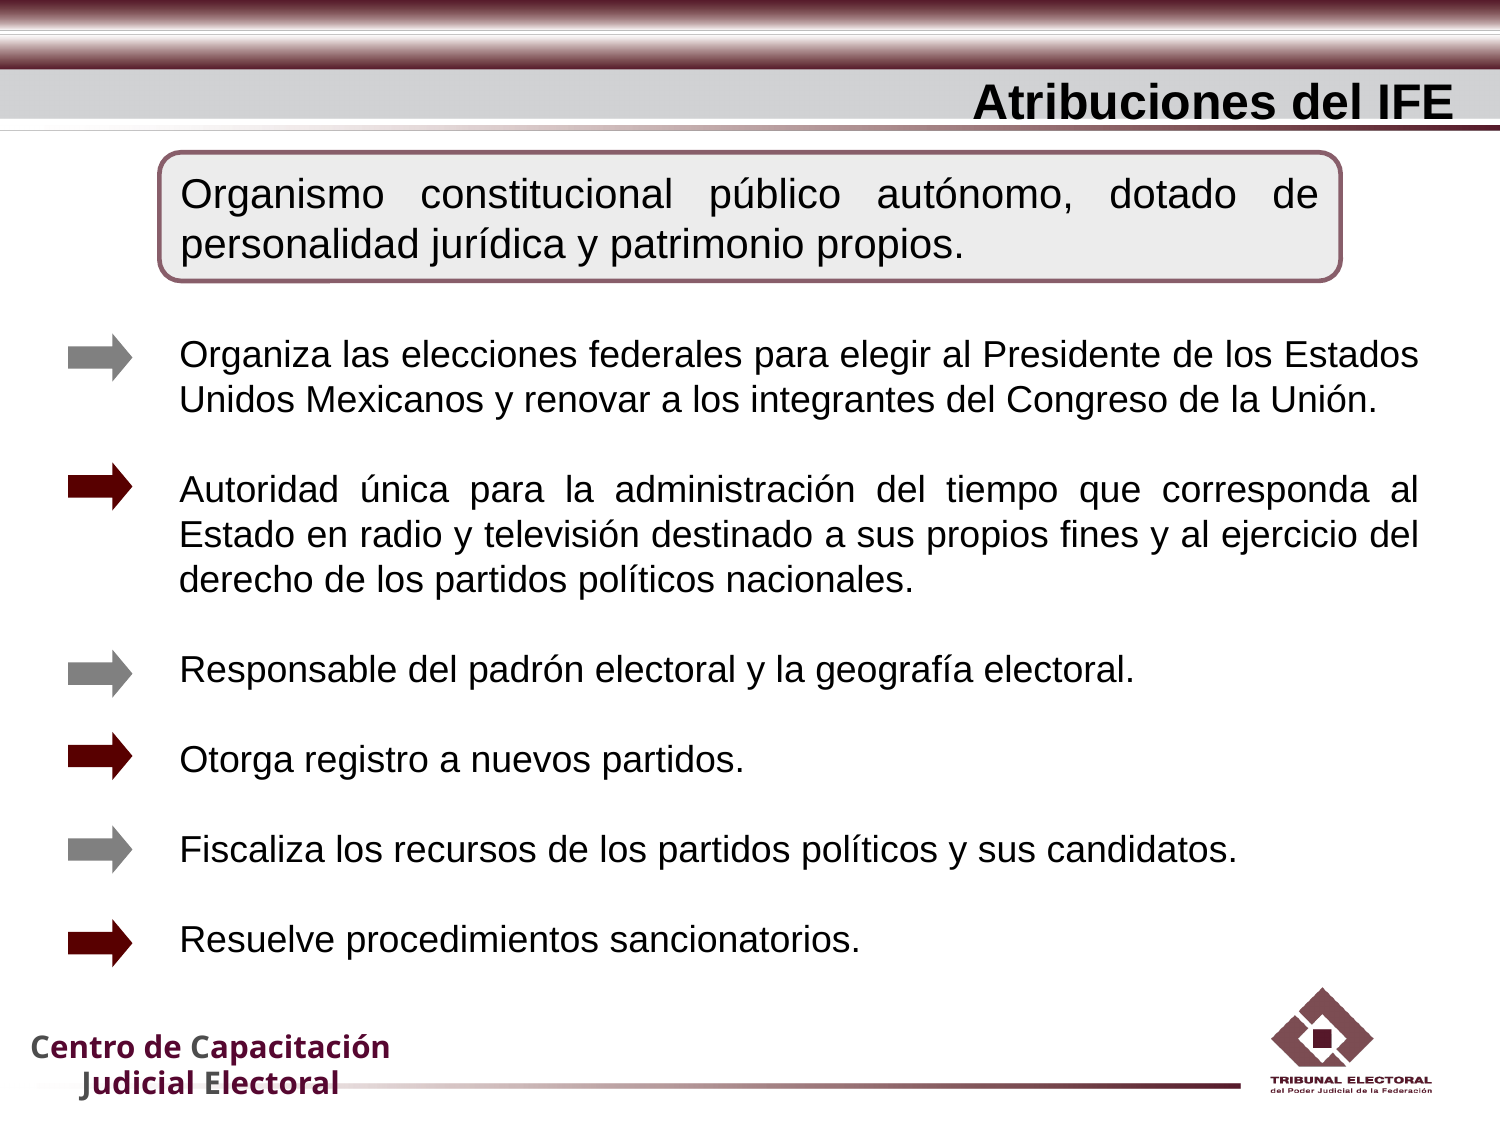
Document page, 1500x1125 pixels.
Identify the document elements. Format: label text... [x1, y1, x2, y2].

text_box [70, 468, 130, 505]
text_box [70, 738, 130, 774]
text_box [70, 655, 130, 692]
text_box [70, 339, 130, 376]
text_box [70, 831, 130, 868]
picture [118, 1080, 125, 1091]
text_box Organismo constitucional público autónomo, dotado de personalidad jurídica y patrimonio propios. [159, 152, 1341, 281]
picture [0, 0, 1500, 1093]
text_box [70, 925, 130, 961]
text_box Organiza las elecciones federales para elegir al Presidente de los Estados Unidos Mexicanos y renovar a los integrantes del Congreso de la Unión. Autoridad única para la administración del tiempo que corresponda al Estado en radio y televisión destinado a sus propios fines y al ejercicio del derecho de los partidos políticos nacionales. Responsable del padrón electoral y la geografía electoral. Otorga registro a nuevos partidos. Fiscaliza los recursos de los partidos políticos y sus candidatos. Resuelve procedimientos sancionatorios. [163, 322, 1434, 968]
text_box Atribuciones del IFE [950, 62, 1471, 137]
picture [284, 1080, 291, 1091]
